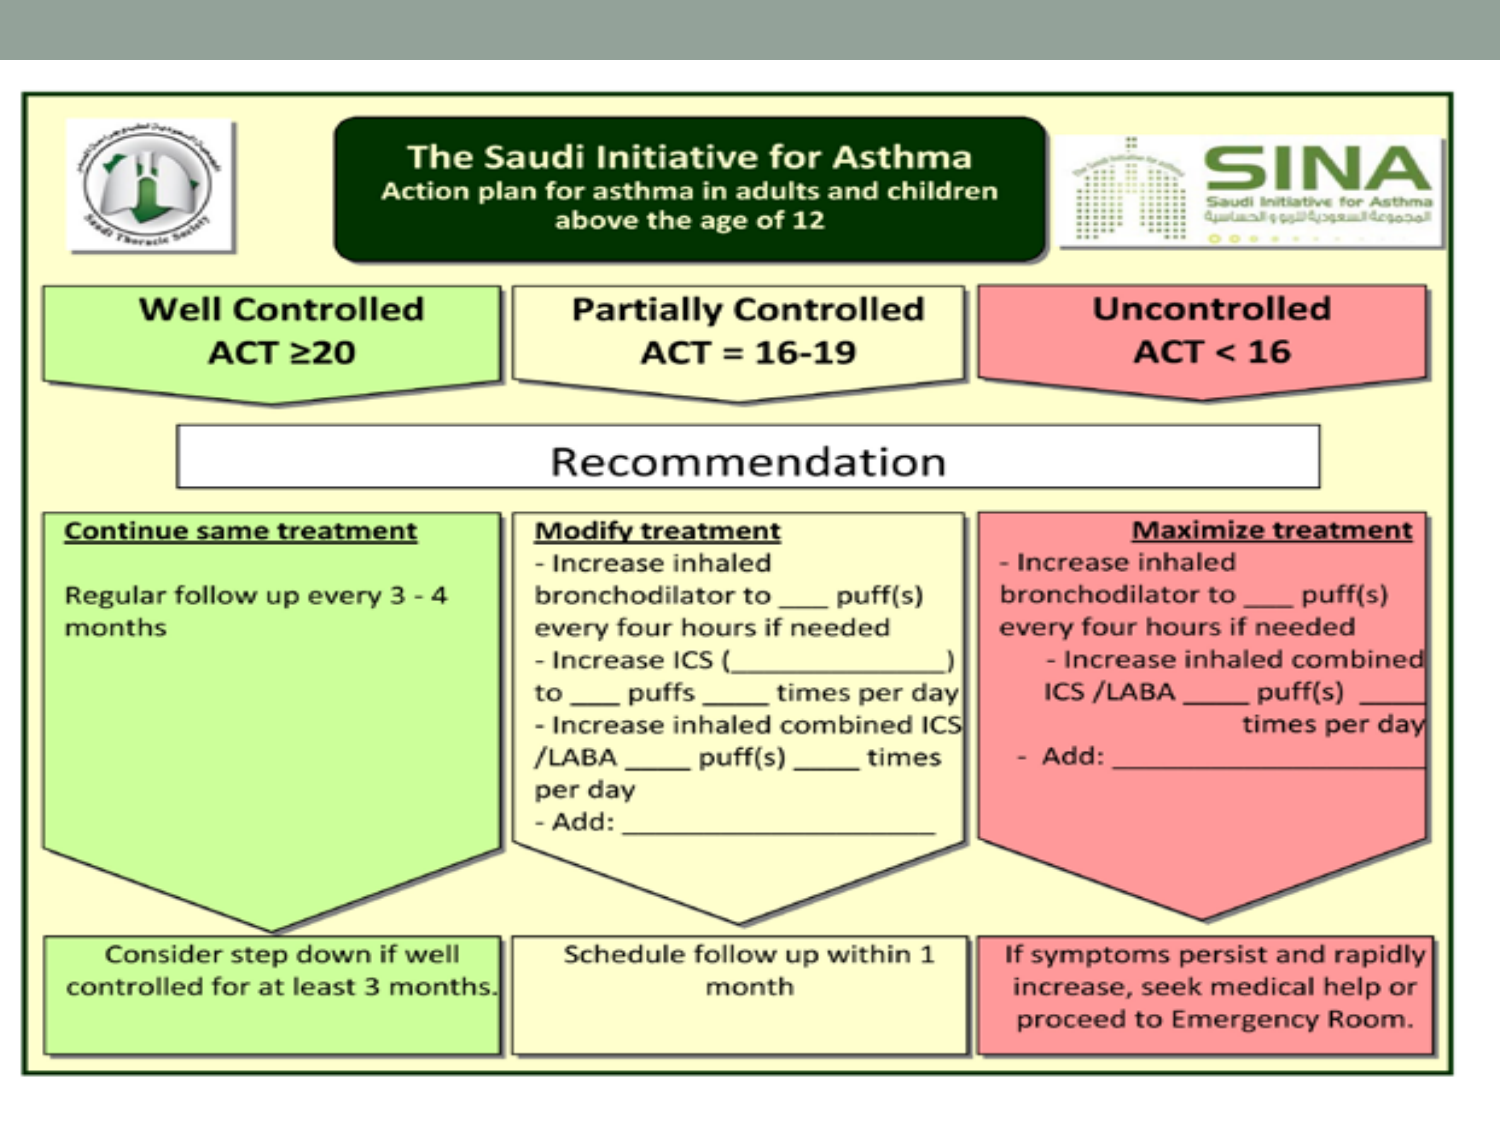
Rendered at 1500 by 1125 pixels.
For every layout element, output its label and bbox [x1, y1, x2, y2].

list [0, 73, 1476, 1102]
